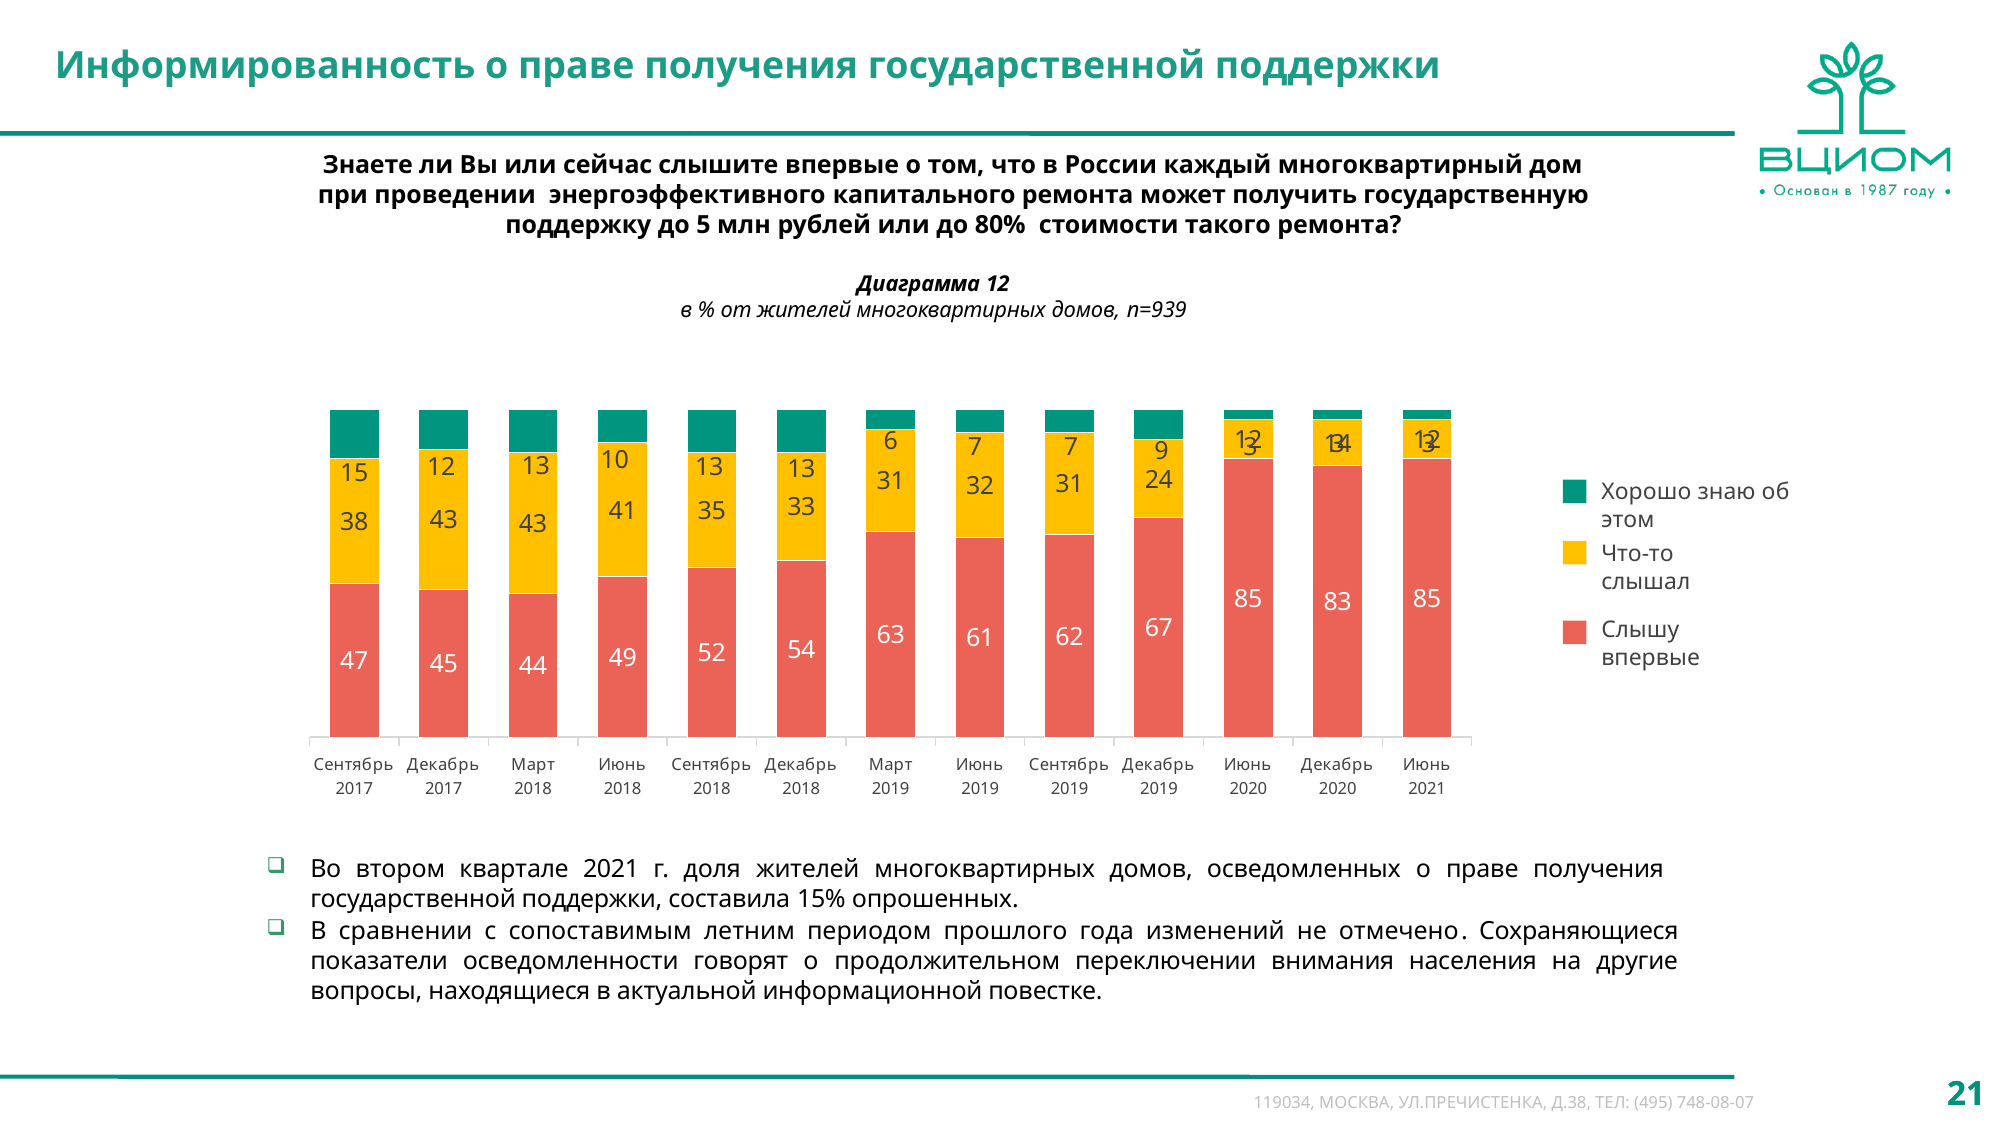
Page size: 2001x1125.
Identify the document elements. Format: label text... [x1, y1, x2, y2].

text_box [1562, 469, 1860, 651]
text_box Знаете ли Вы или сейчас слышите впервые о том, что в России каждый многоквартирный дом при проведении энергоэффективного капитального ремонта может получить государственную поддержку до 5 млн рублей или до 80% стоимости такого ремонта? Диаграмма 12 в % от жителей многоквартирных домов, n=939 [297, 146, 1609, 323]
text_box Информированность о праве получения государственной поддержки [40, 0, 1666, 128]
text_box Во втором квартале 2021 г. доля жителей многоквартирных домов, осведомленных о праве получения государственной поддержки, составила 15% опрошенных. В сравнении с сопоставимым летним периодом прошлого года изменений не отмечено. Сохраняющиеся показатели осведомленности говорят о продолжительном переключении внимания населения на другие вопросы, находящиеся в актуальной информационной повестке. [264, 850, 1680, 1005]
chart [243, 356, 1508, 823]
picture [1746, 29, 1963, 208]
